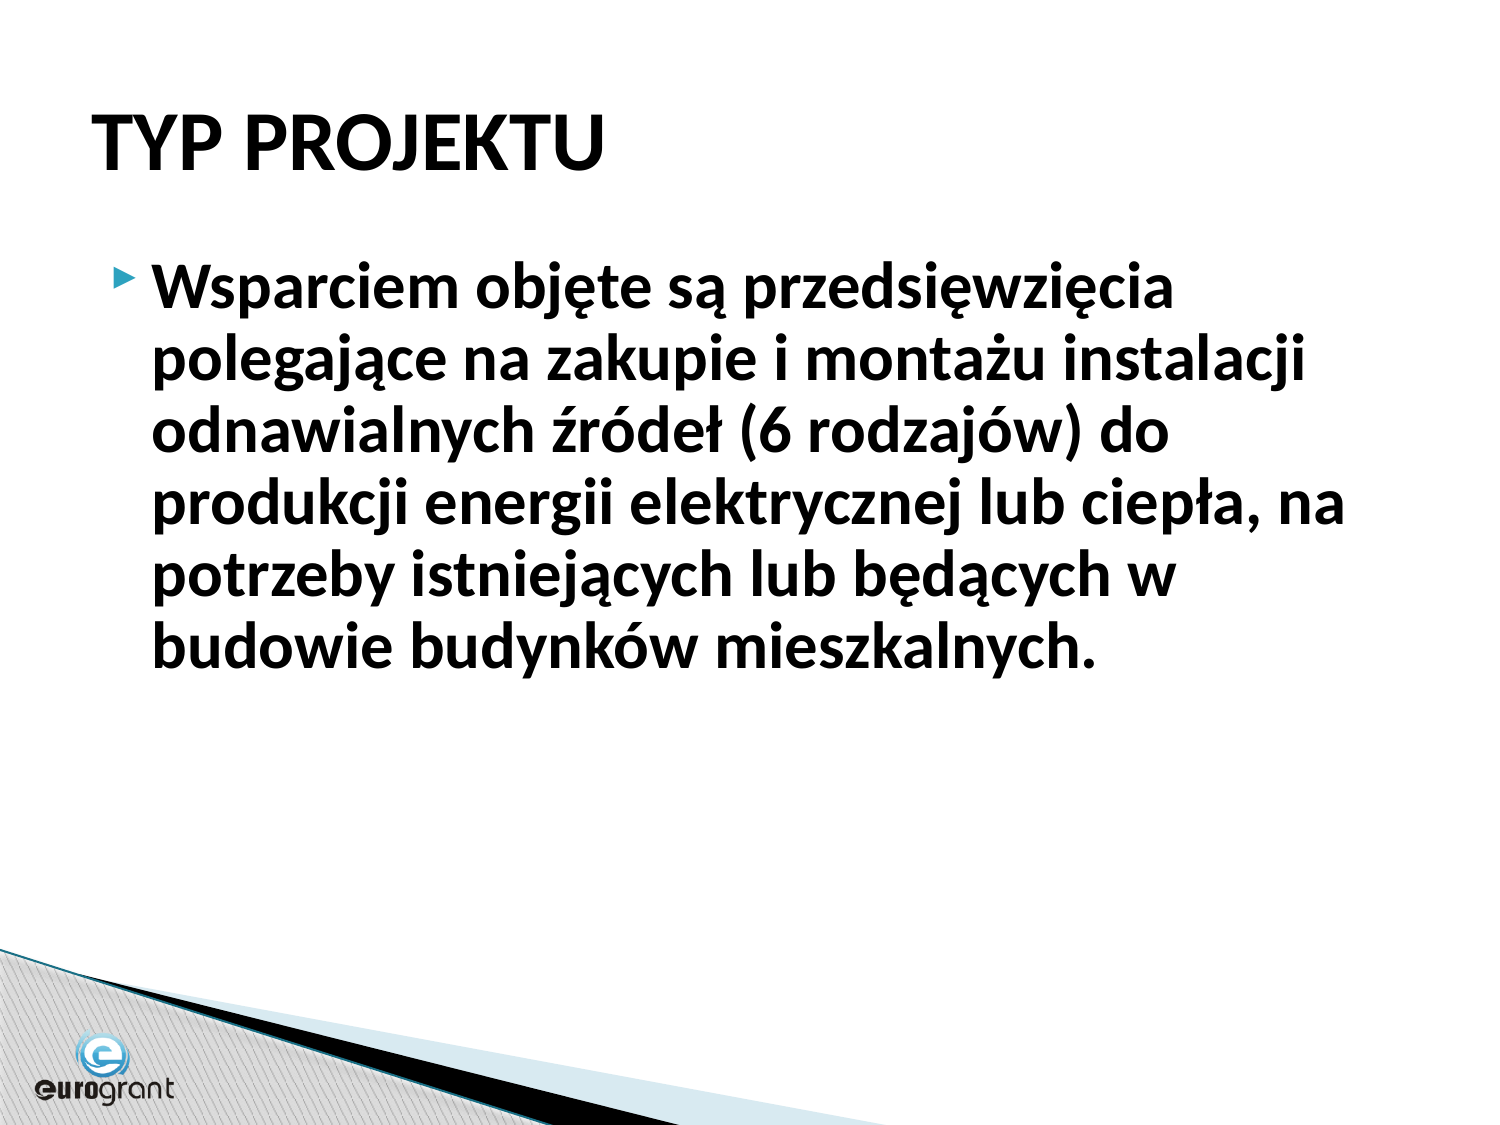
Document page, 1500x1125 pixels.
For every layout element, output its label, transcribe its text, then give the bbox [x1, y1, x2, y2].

list Wsparciem objęte są przedsięwzięcia polegające na zakupie i montażu instalacji odnawialnych źródeł (6 rodzajów) do produkcji energii elektrycznej lub ciepła, na potrzeby istniejących lub będących w budowie budynków mieszkalnych. [76, 243, 1428, 740]
picture [23, 1023, 184, 1112]
title TYP PROJEKTU [76, 42, 1427, 231]
